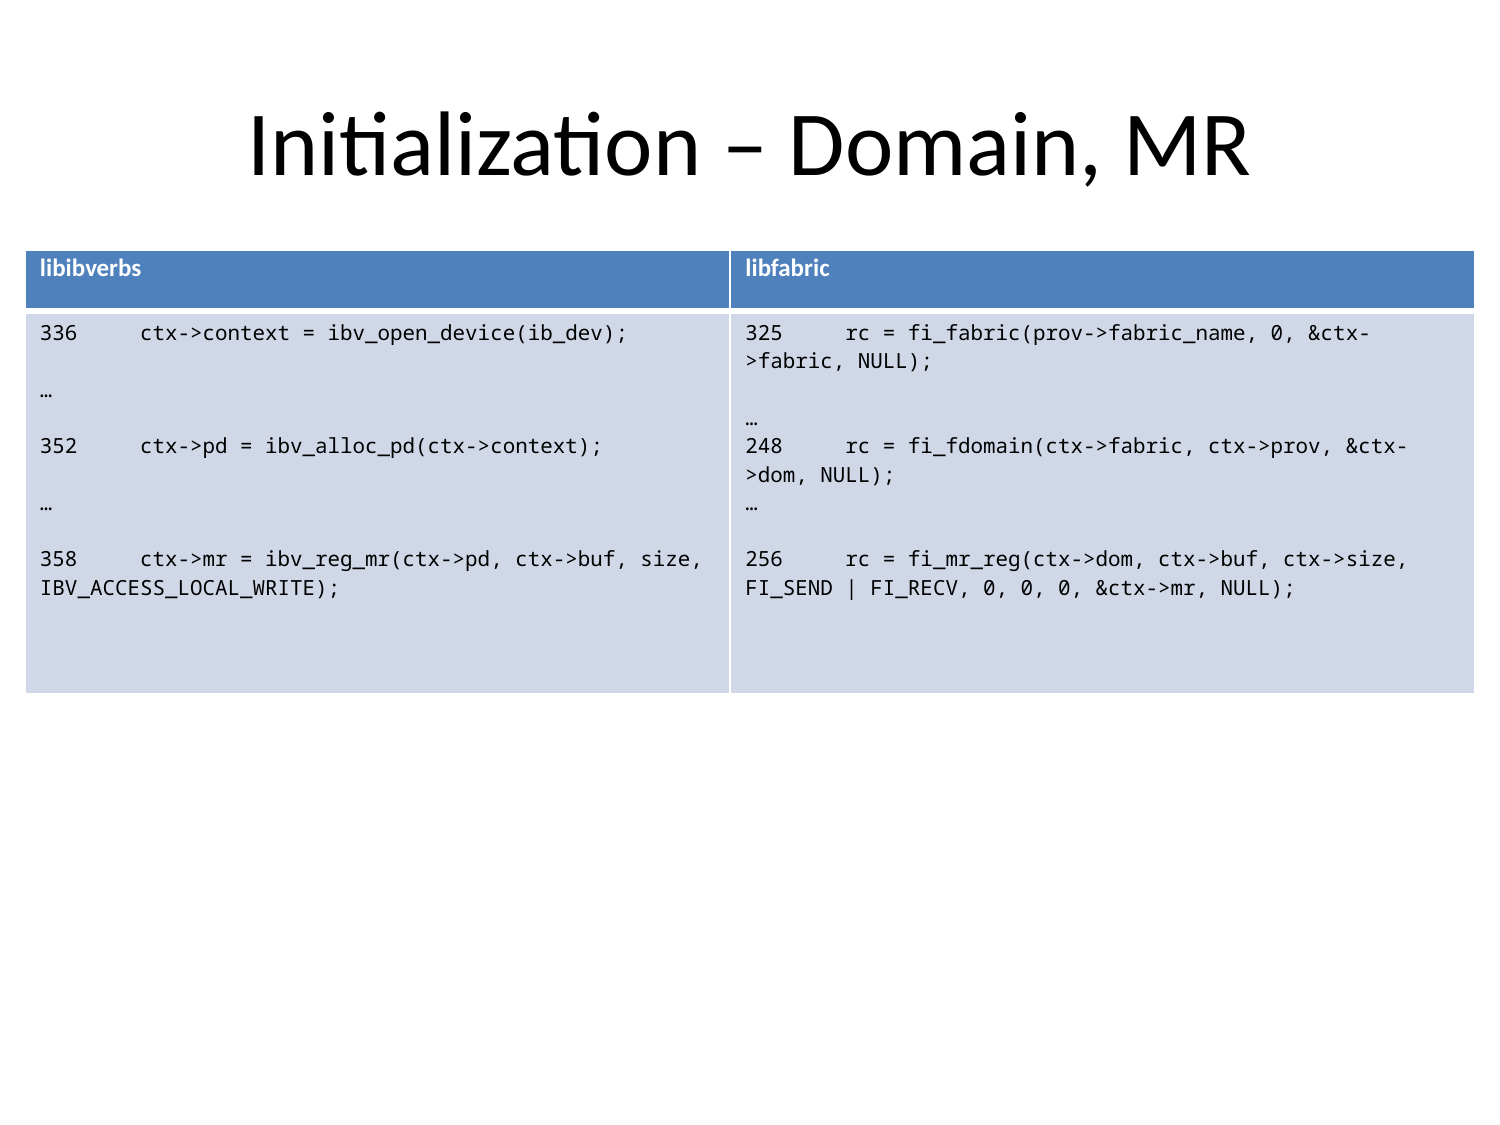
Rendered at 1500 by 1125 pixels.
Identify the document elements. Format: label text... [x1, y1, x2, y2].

table_cell 336 ctx->context = ibv_open_device(ib_dev); … 352 ctx->pd = ibv_alloc_pd(ctx->context); … 358 ctx->mr = ibv_reg_mr(ctx->pd, ctx->buf, size, IBV_ACCESS_LOCAL_WRITE); [26, 314, 729, 693]
table_header libibverbs [26, 251, 729, 308]
table_cell 325 rc = fi_fabric(prov->fabric_name, 0, &ctx->fabric, NULL); … 248 rc = fi_fdomain(ctx->fabric, ctx->prov, &ctx->dom, NULL); … 256 rc = fi_mr_reg(ctx->dom, ctx->buf, ctx->size, FI_SEND | FI_RECV, 0, 0, 0, &ctx->mr, NULL); [731, 314, 1474, 693]
table_header libfabric [731, 251, 1474, 308]
title Initialization – Domain, MR [75, 45, 1425, 233]
